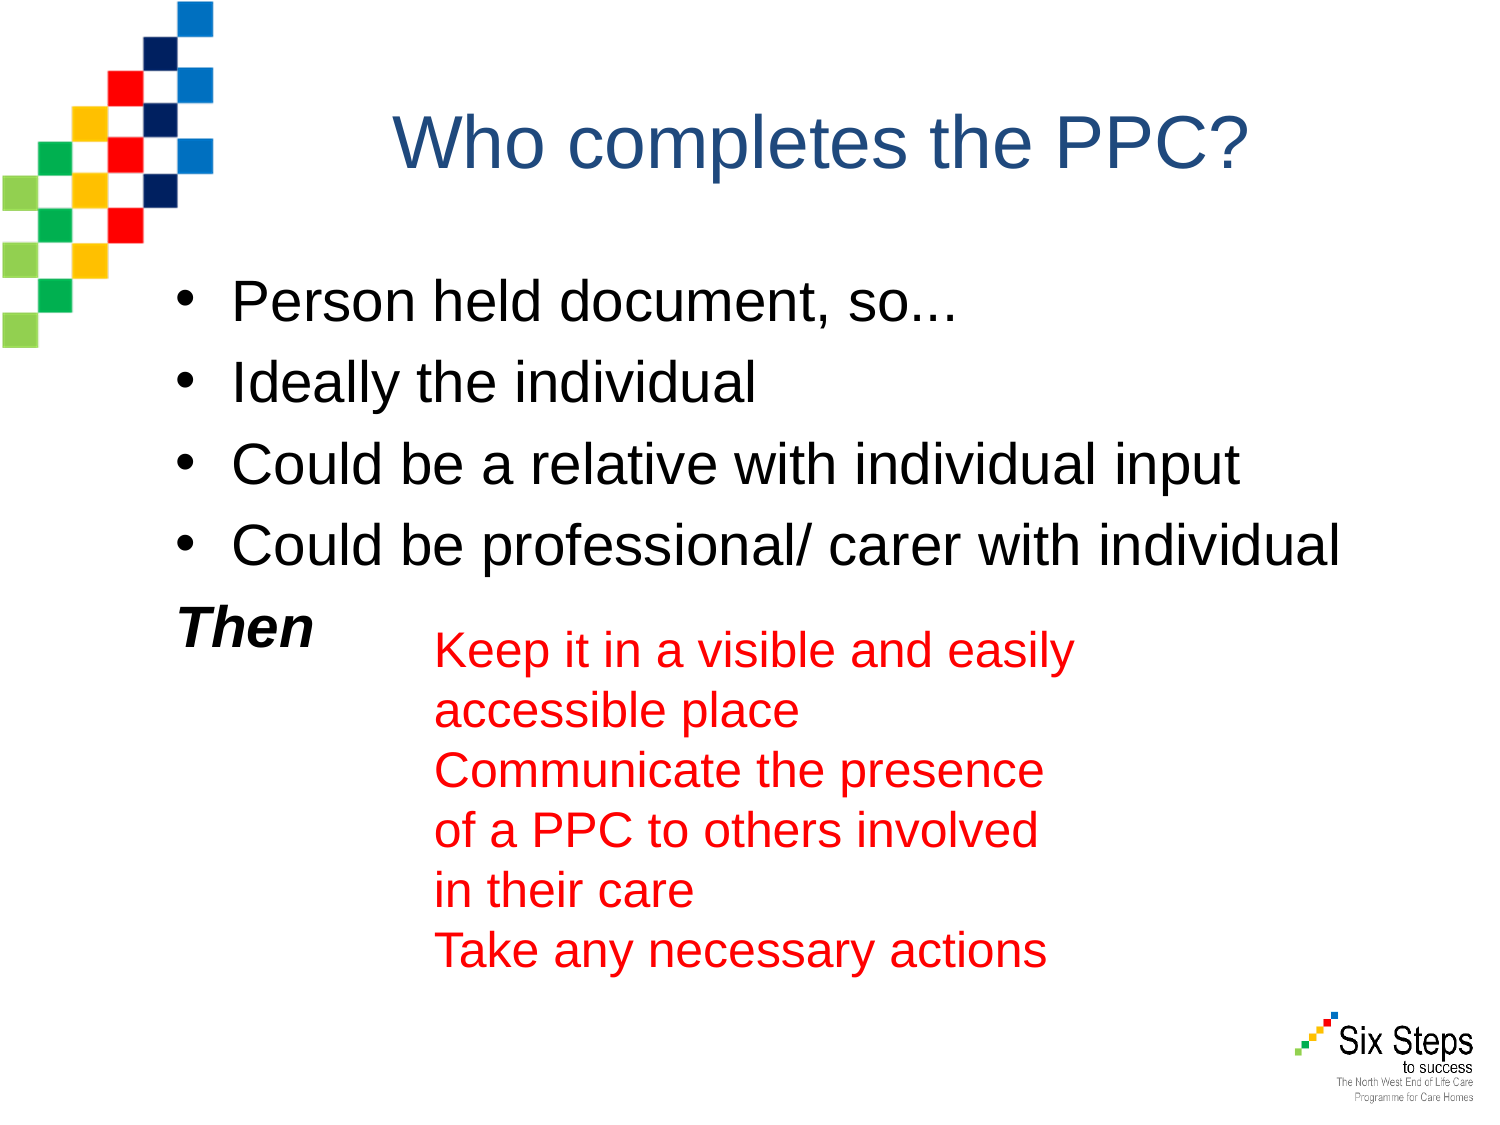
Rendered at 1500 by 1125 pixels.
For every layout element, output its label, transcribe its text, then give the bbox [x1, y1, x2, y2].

picture [1293, 1011, 1474, 1104]
picture [0, 1, 215, 348]
text_box Keep it in a visible and easily accessible place Communicate the presence of a PPC to others involved in their care Take any necessary actions [419, 609, 1105, 985]
title Who completes the PPC? [218, 44, 1426, 233]
list Person held document, so... Ideally the individual Could be a relative with individual input Could be professional/ carer with individual Then [160, 255, 1420, 999]
